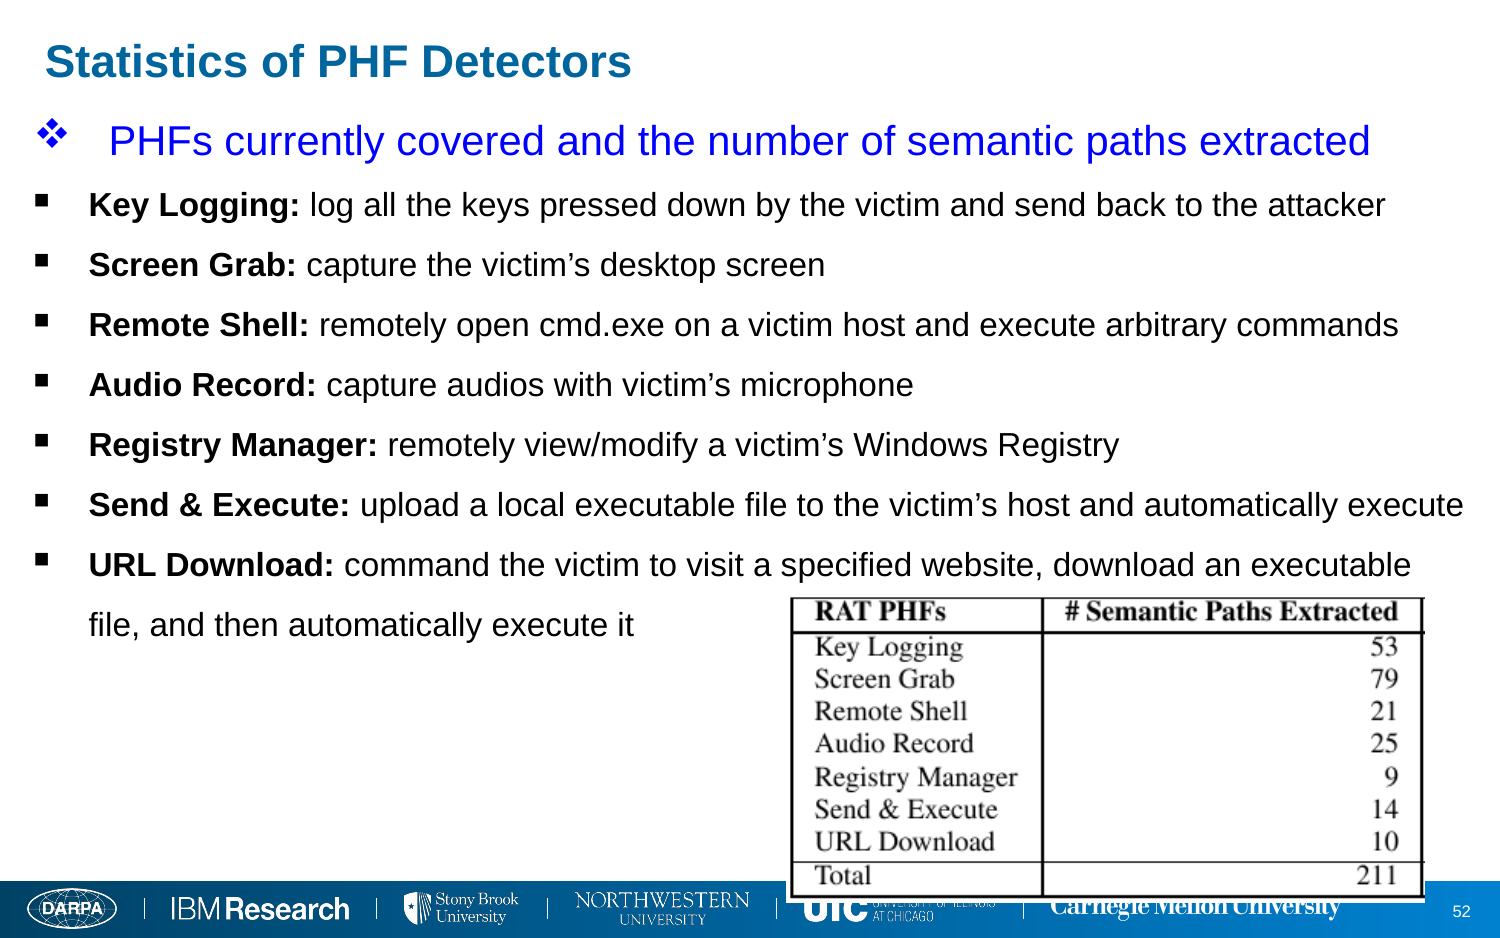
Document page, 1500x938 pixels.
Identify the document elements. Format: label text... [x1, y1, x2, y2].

picture [786, 593, 1426, 922]
title Statistics of PHF Detectors [29, 29, 1469, 85]
picture [172, 897, 349, 920]
picture [575, 892, 749, 925]
text_box PHFs currently covered and the number of semantic paths extracted Key Logging: log all the keys pressed down by the victim and send back to the attacker Screen Grab: capture the victim’s desktop screen Remote Shell: remotely open cmd.exe on a victim host and execute arbitrary commands Audio Record: capture audios with victim’s microphone Registry Manager: remotely view/modify a victim’s Windows Registry Send & Execute: upload a local executable file to the victim’s host and automatically execute URL Download: command the victim to visit a specified website, download an executable file, and then automatically execute it [18, 106, 1488, 651]
picture [404, 892, 519, 925]
picture [27, 888, 117, 929]
